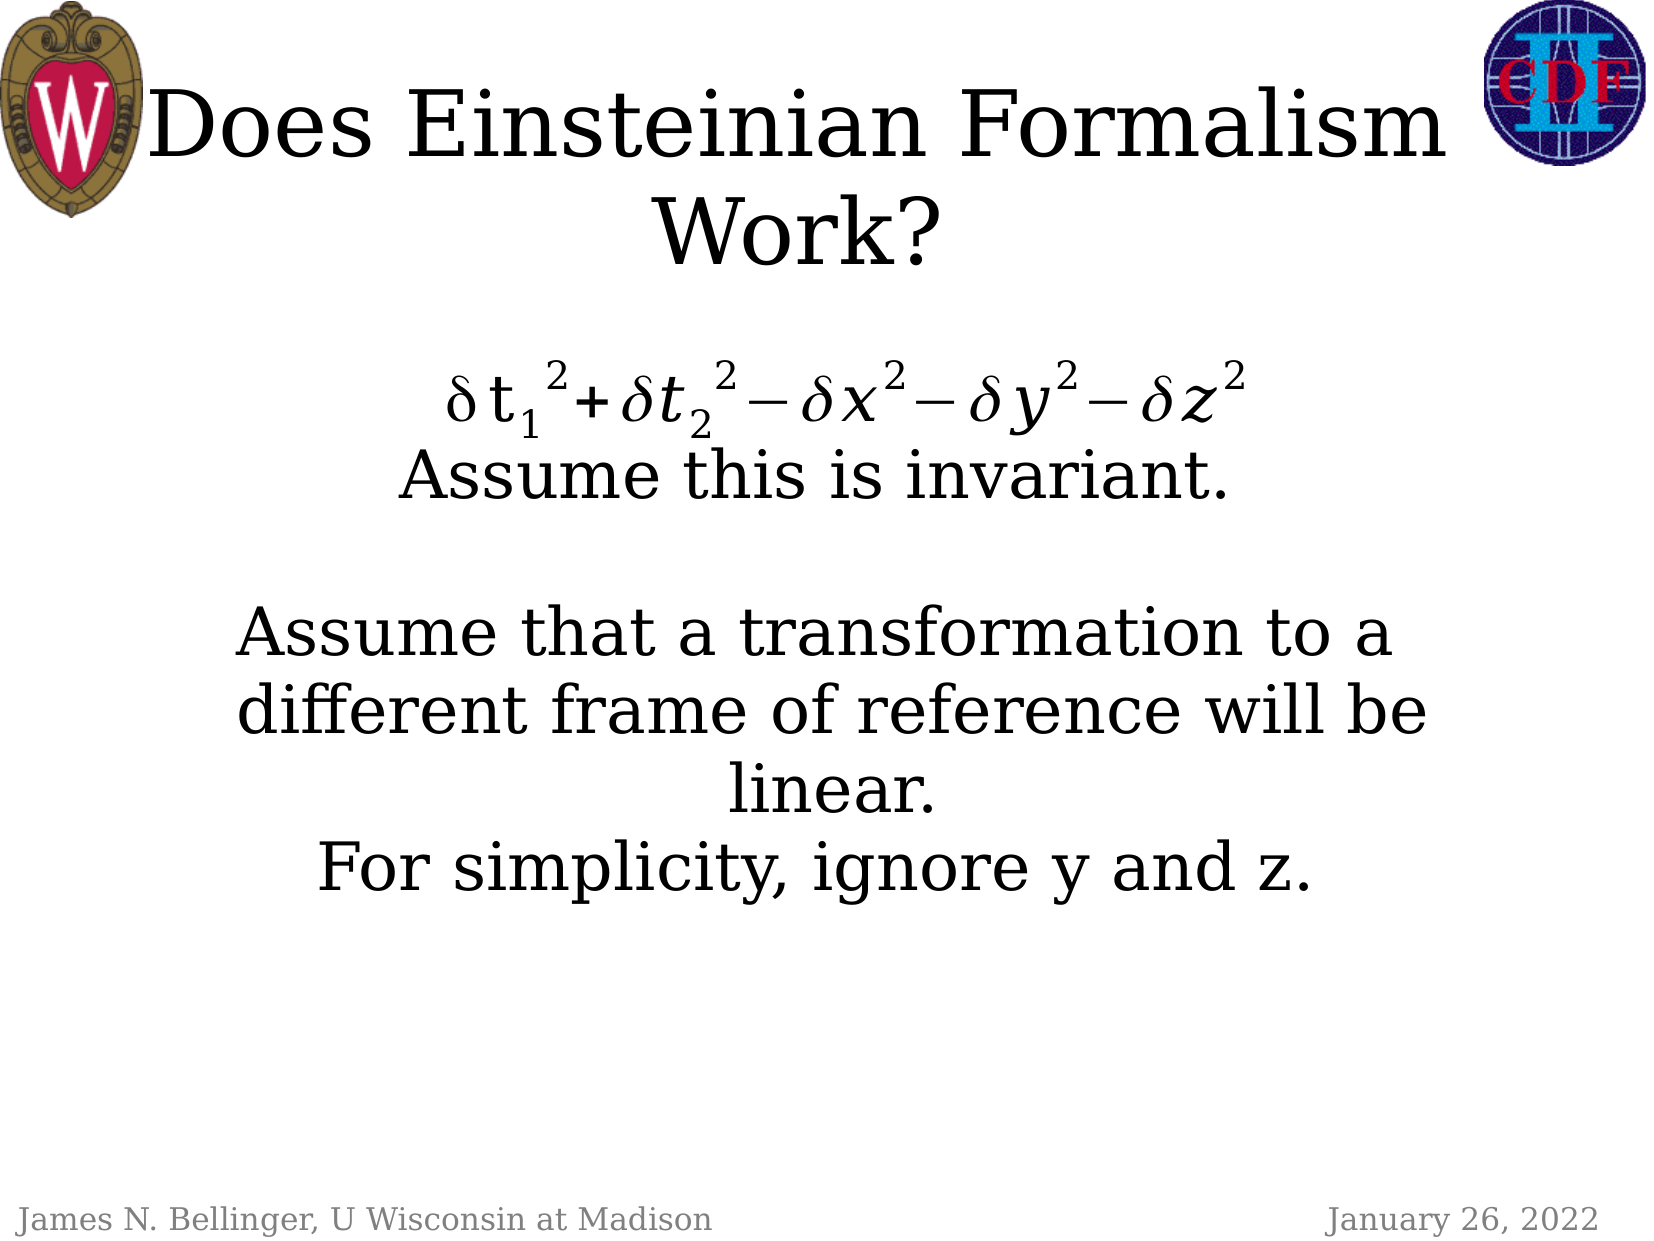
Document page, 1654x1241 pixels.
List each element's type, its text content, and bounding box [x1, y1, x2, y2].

text_box James N. Bellinger, U Wisconsin at Madison [8, 1200, 720, 1241]
picture [0, 0, 143, 218]
text_box January 26, 2022 [1327, 1200, 1651, 1237]
picture [1484, 0, 1649, 166]
text_box Does Einsteinian Formalism Work? [117, 70, 1479, 285]
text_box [439, 353, 1257, 450]
text_box Assume this is invariant. Assume that a transformation to a different frame of reference will be linear. For simplicity, ignore y and z. [117, 295, 1479, 966]
